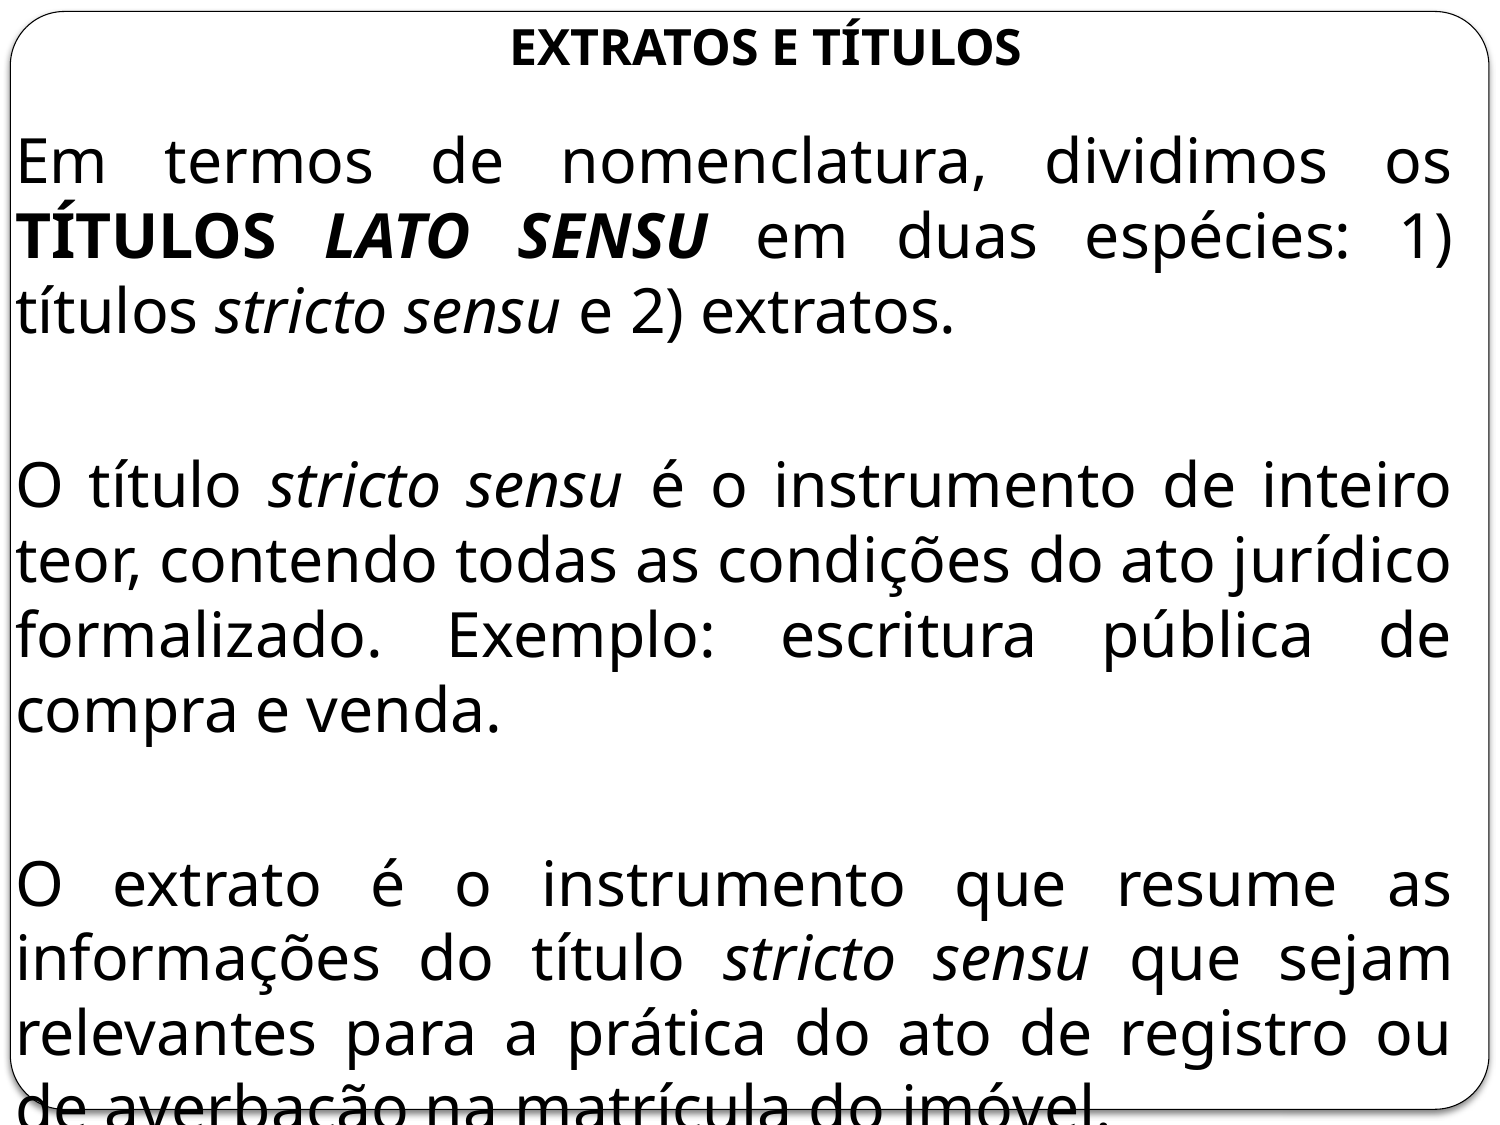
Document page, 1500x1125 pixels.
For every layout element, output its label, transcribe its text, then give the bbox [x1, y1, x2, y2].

list Em termos de nomenclatura, dividimos os TÍTULOS LATO SENSU em duas espécies: 1) títulos stricto sensu e 2) extratos. O título stricto sensu é o instrumento de inteiro teor, contendo todas as condições do ato jurídico formalizado. Exemplo: escritura pública de compra e venda. O extrato é o instrumento que resume as informações do título stricto sensu que sejam relevantes para a prática do ato de registro ou de averbação na matrícula do imóvel. [0, 113, 1469, 1094]
title Extratos e títulos [64, 24, 1468, 91]
